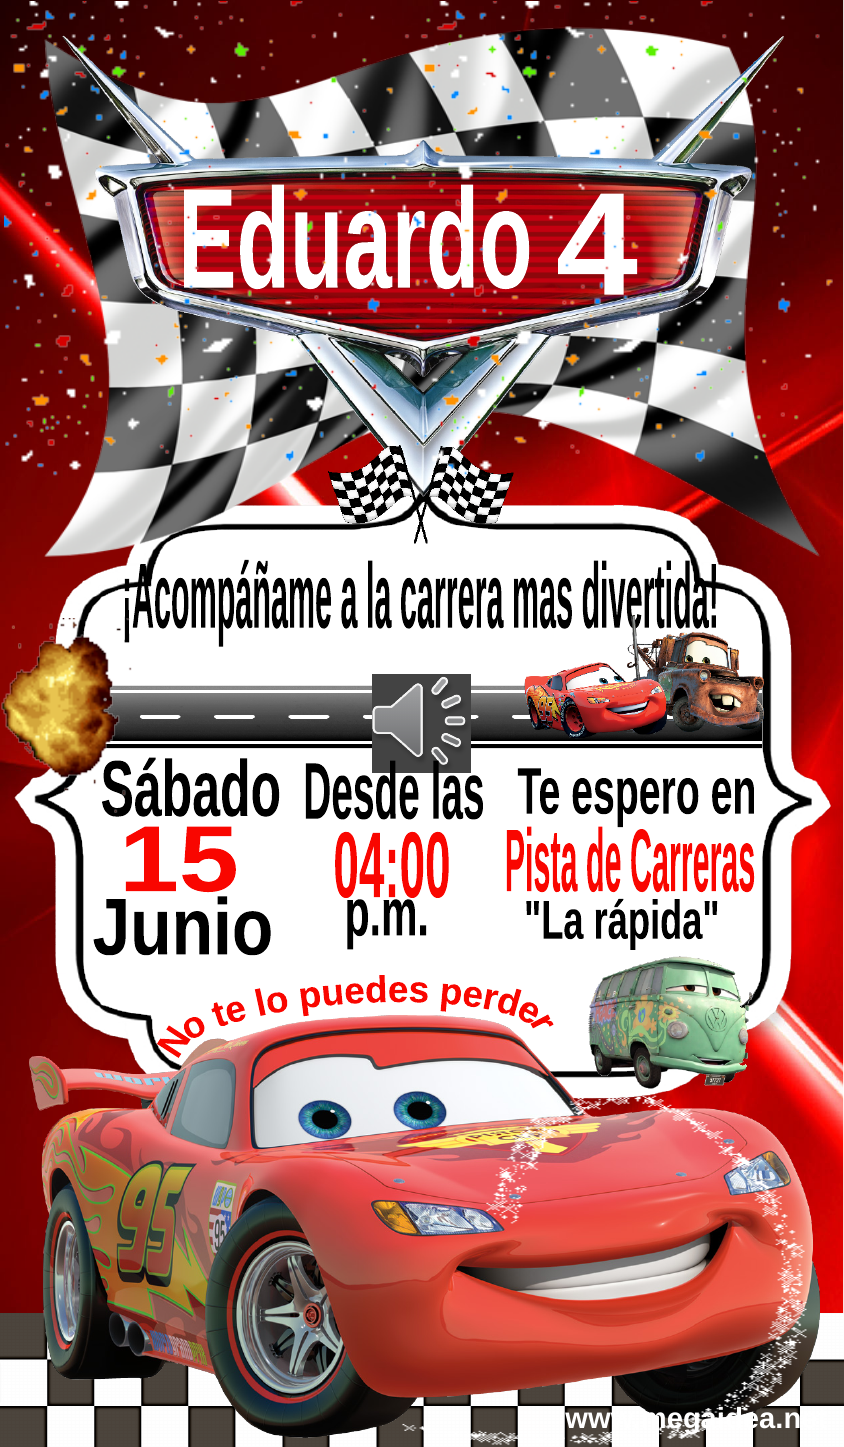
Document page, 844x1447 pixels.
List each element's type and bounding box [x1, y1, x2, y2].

picture [0, 0, 844, 1447]
text_box [325, 478, 515, 546]
